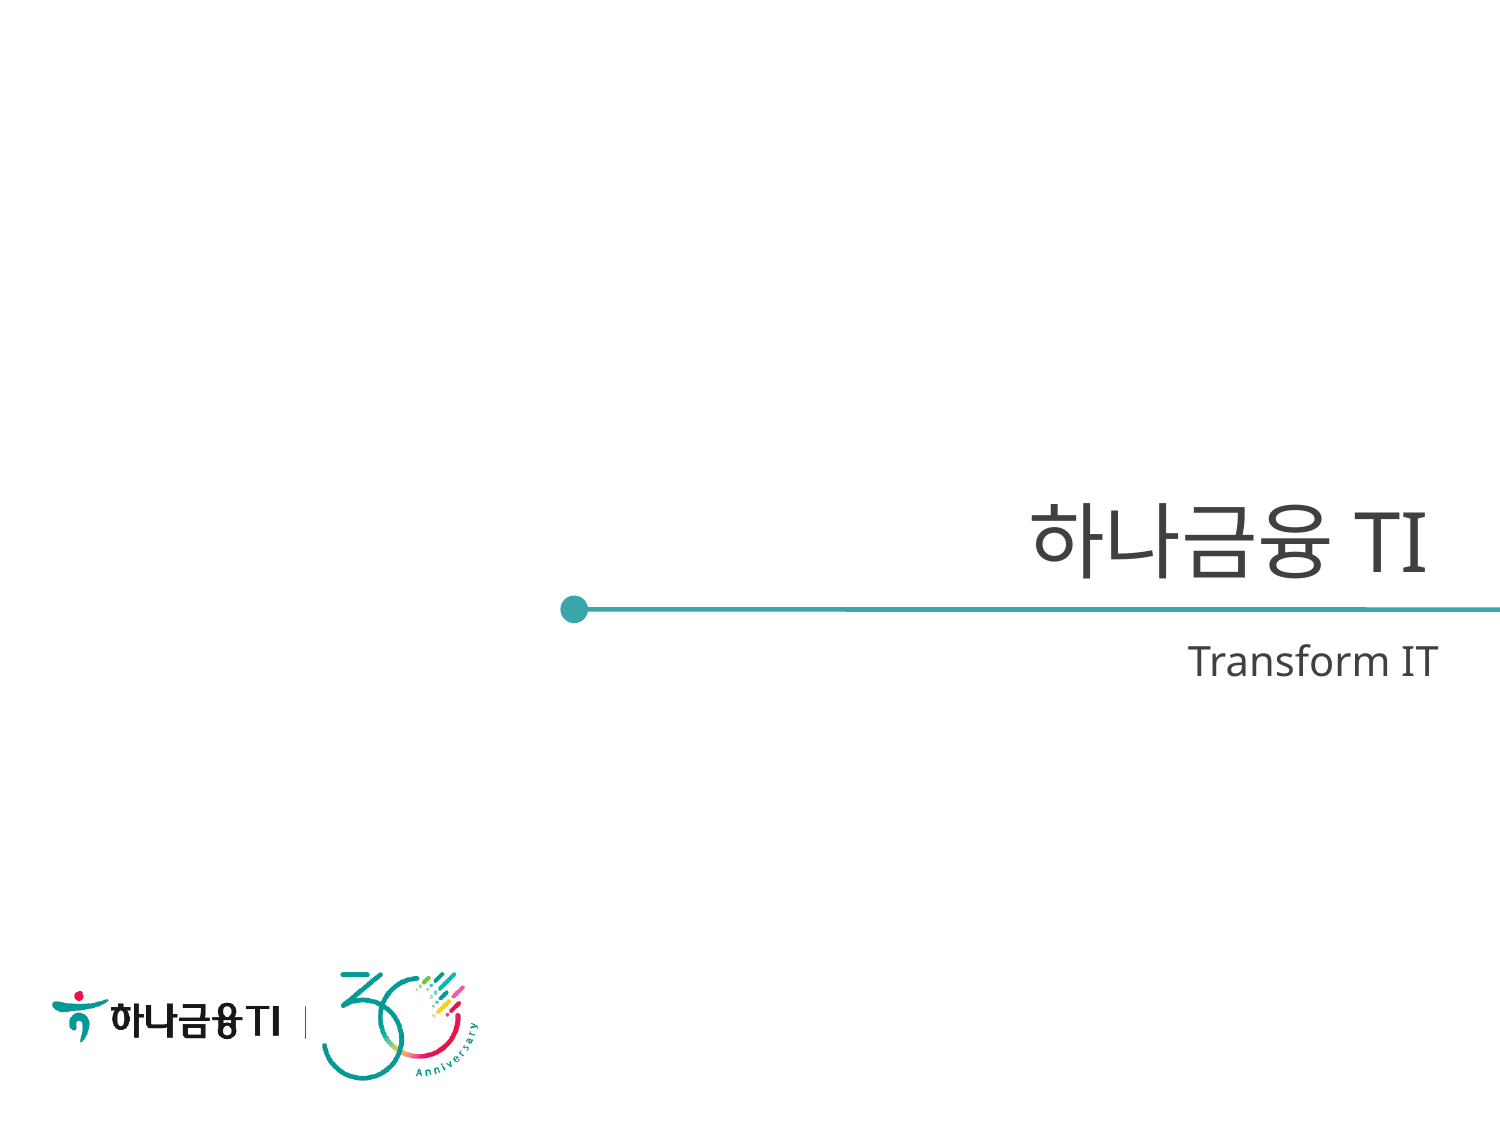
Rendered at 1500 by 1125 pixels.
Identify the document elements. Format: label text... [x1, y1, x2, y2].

text_box Transform IT [1173, 627, 1454, 692]
text_box [560, 595, 588, 624]
text_box 하나금융TI [1013, 481, 1444, 597]
picture [29, 916, 499, 1114]
